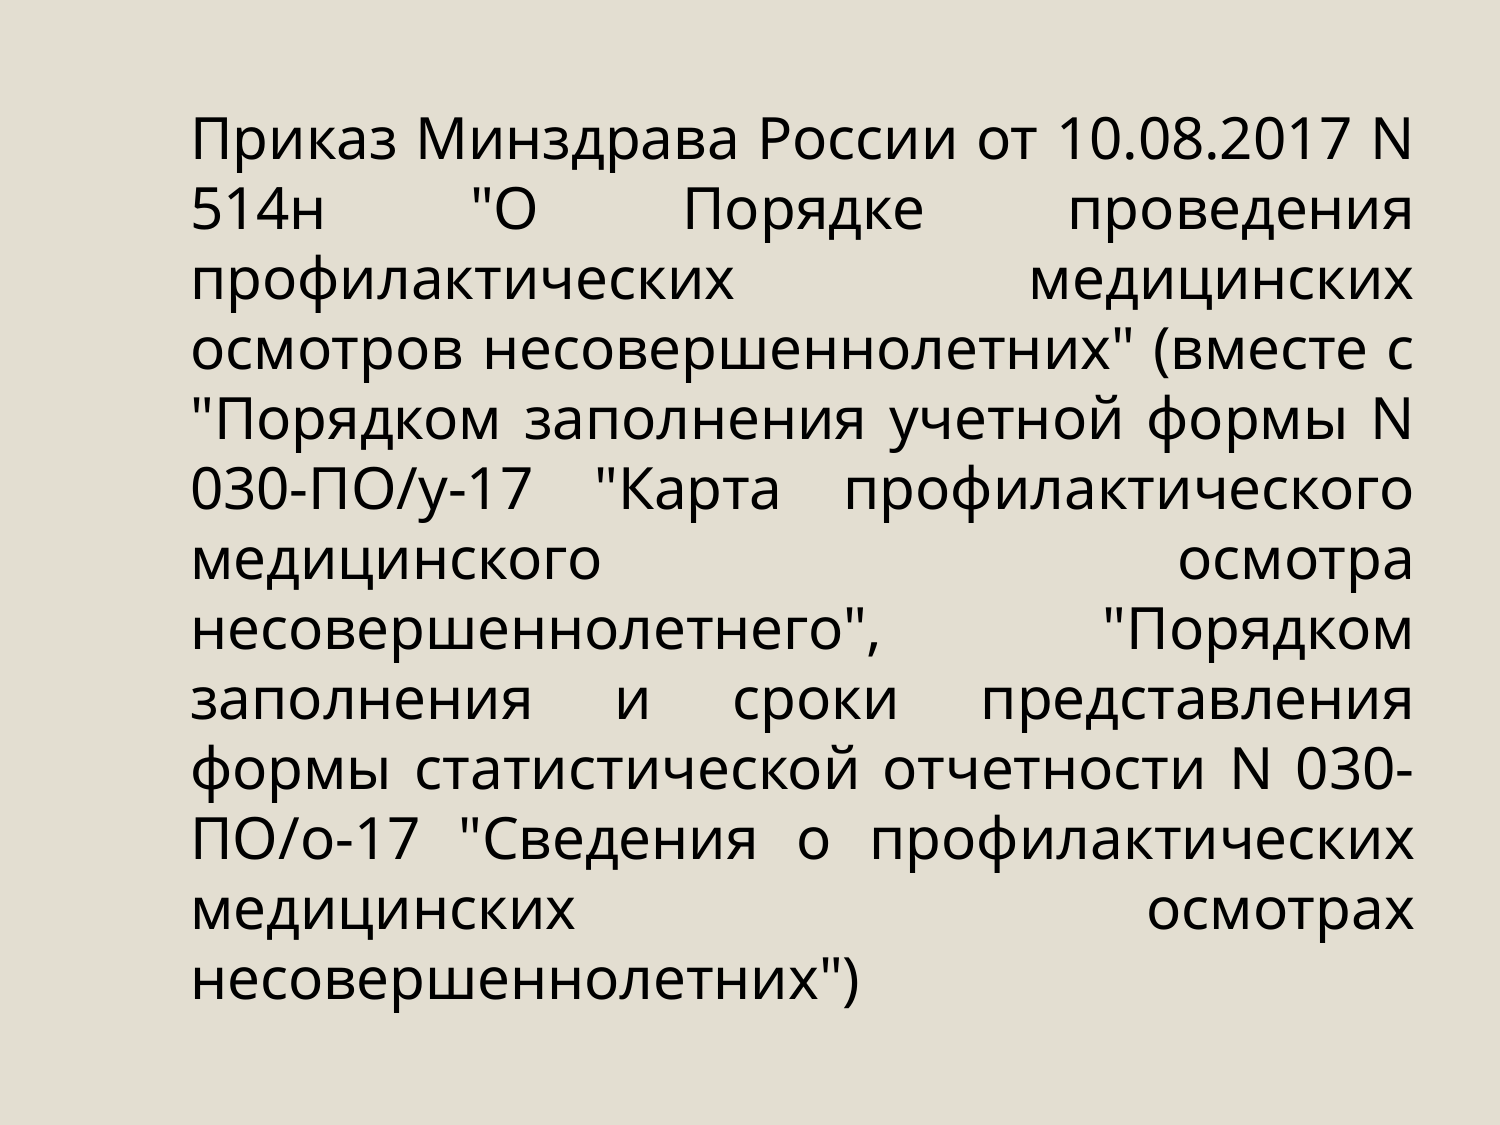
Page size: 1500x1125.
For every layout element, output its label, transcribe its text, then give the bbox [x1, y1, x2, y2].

text_box Приказ Минздрава России от 10.08.2017 N 514н "О Порядке проведения профилактических медицинских осмотров несовершеннолетних" (вместе с "Порядком заполнения учетной формы N 030-ПО/у-17 "Карта профилактического медицинского осмотра несовершеннолетнего", "Порядком заполнения и сроки представления формы статистической отчетности N 030-ПО/о-17 "Сведения о профилактических медицинских осмотрах несовершеннолетних") [175, 93, 1430, 1019]
